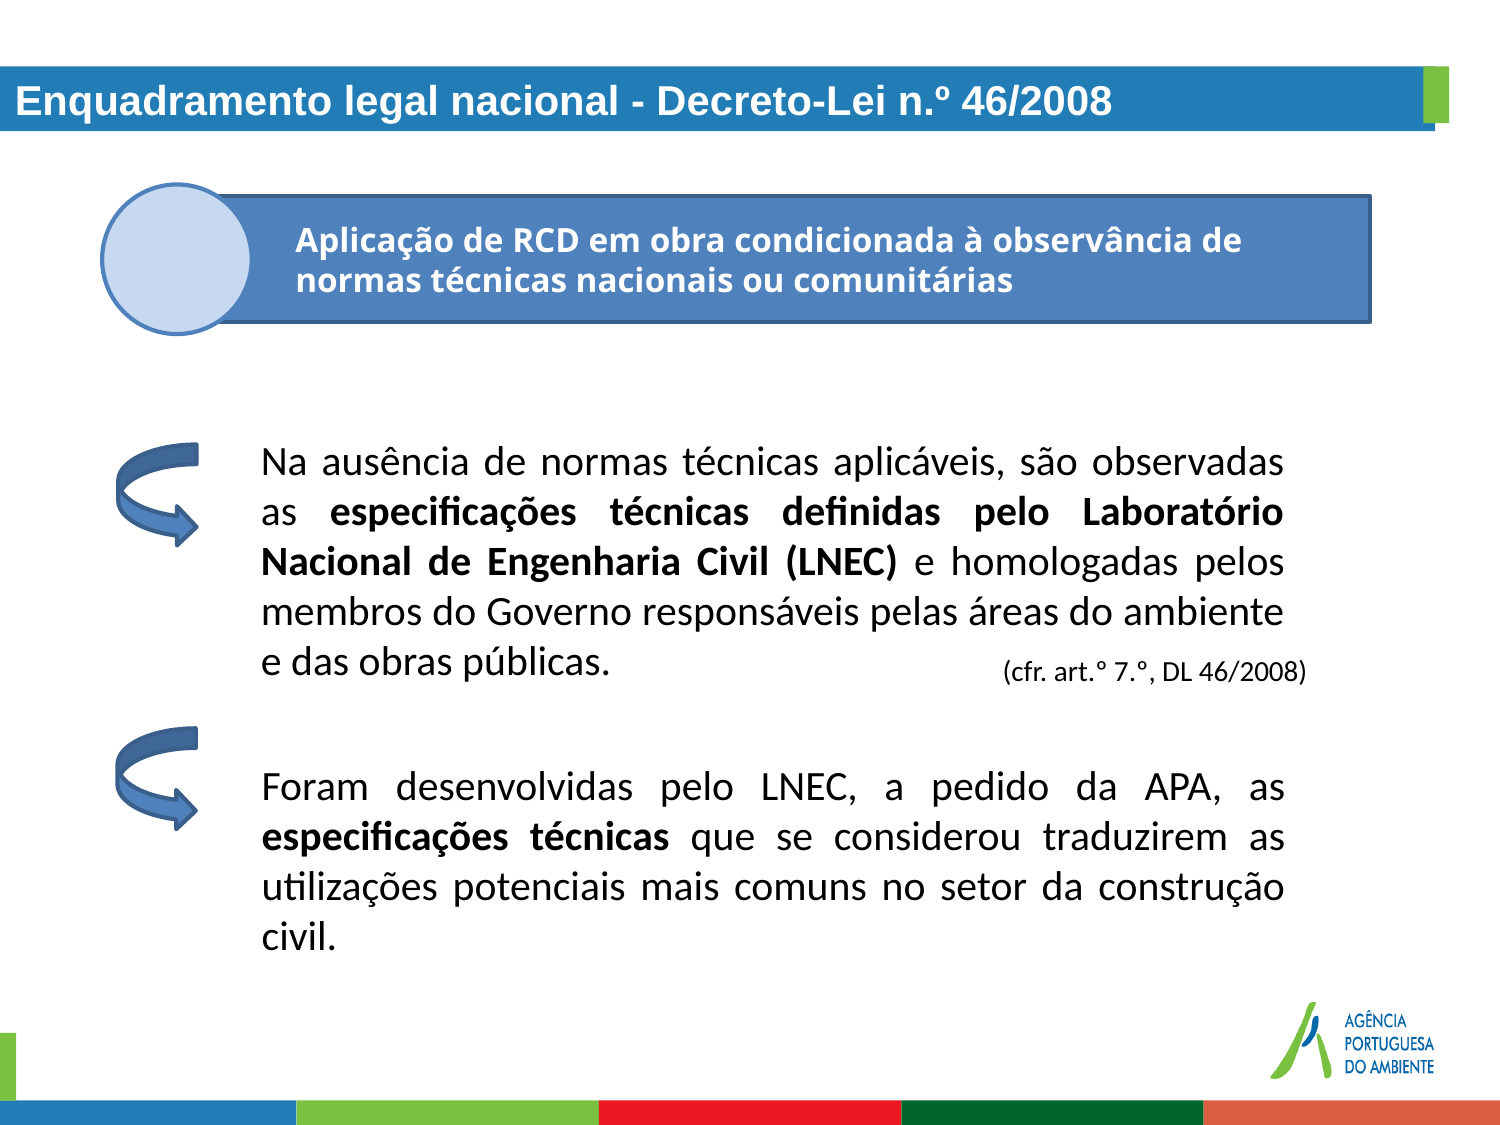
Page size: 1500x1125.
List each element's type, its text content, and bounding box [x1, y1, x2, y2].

text_box Foram desenvolvidas pelo LNEC, a pedido da APA, as especificações técnicas que se considerou traduzirem as utilizações potenciais mais comuns no setor da construção civil. [246, 751, 1301, 1012]
text_box [1421, 64, 1451, 125]
text_box Na ausência de normas técnicas aplicáveis, são observadas as especificações técnicas definidas pelo Laboratório Nacional de Engenharia Civil (LNEC) e homologadas pelos membros do Governo responsáveis pelas áreas do ambiente e das obras públicas. [246, 426, 1300, 737]
text_box Enquadramento legal nacional - Decreto-Lei n.º 46/2008 [0, 66, 1436, 132]
text_box Aplicação de RCD em obra condicionada à observância de normas técnicas nacionais ou comunitárias [220, 194, 1372, 324]
text_box [116, 442, 199, 548]
text_box [100, 182, 254, 337]
picture [1270, 1002, 1434, 1079]
text_box [115, 726, 198, 832]
text_box (cfr. art.º 7.º, DL 46/2008) [987, 645, 1323, 695]
